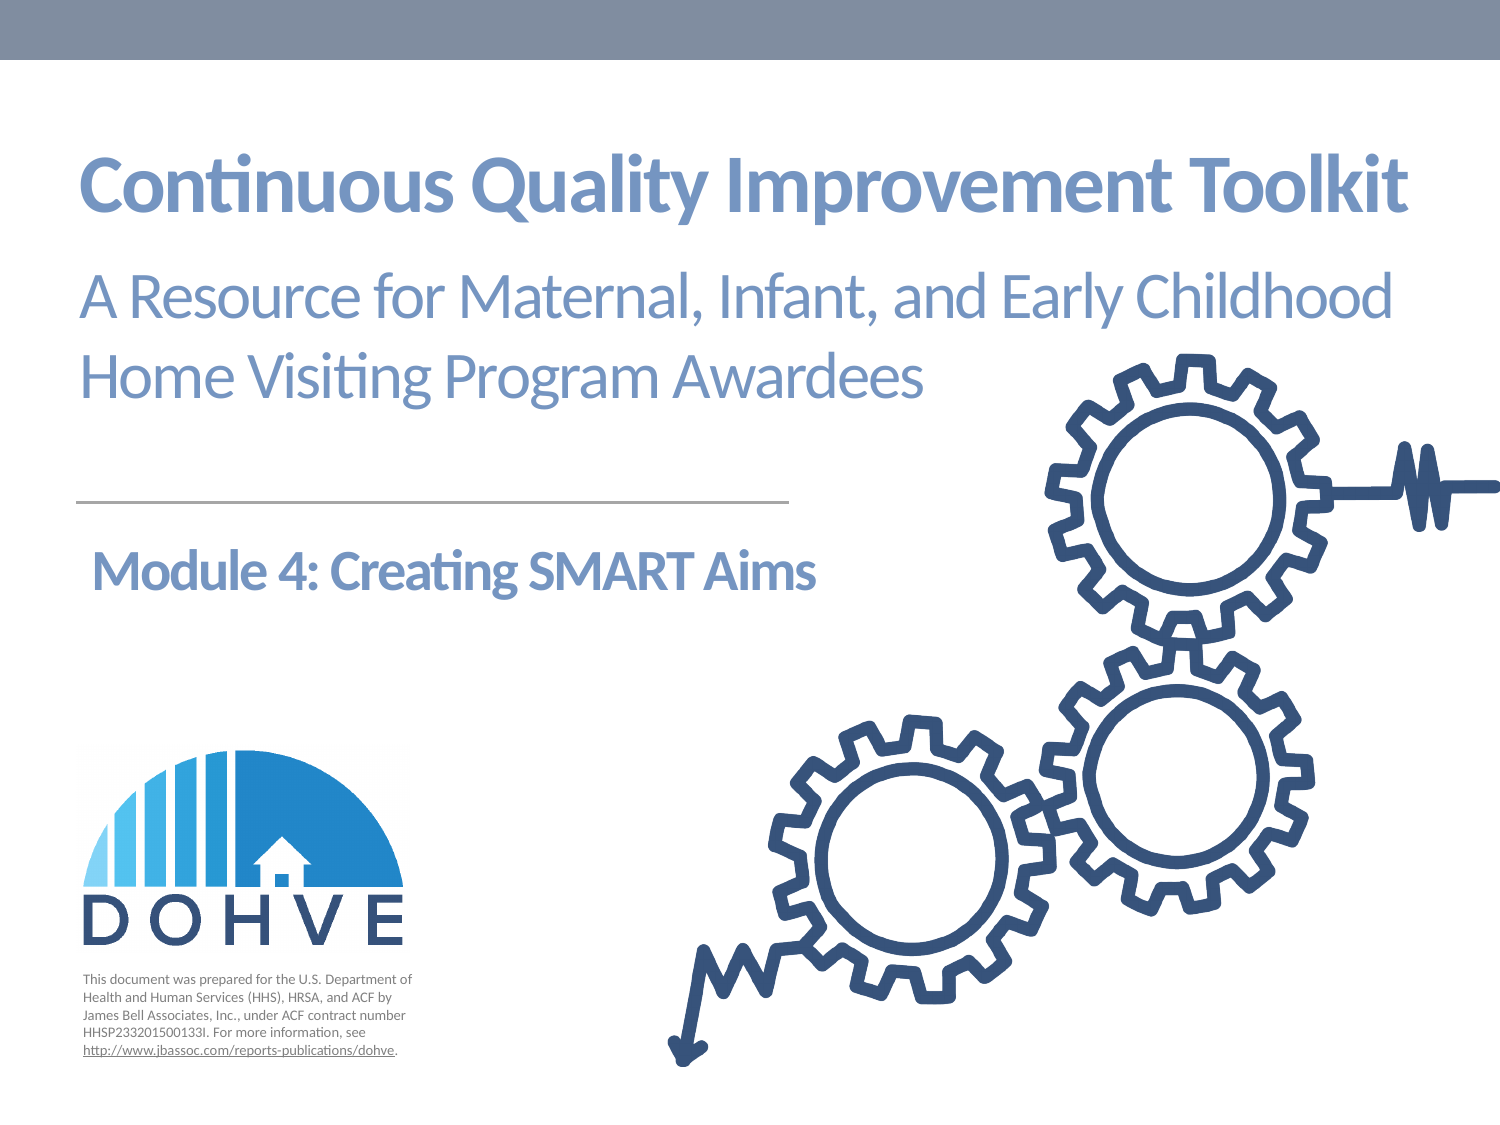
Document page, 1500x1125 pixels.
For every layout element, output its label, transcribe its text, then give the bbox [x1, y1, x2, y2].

text_box Module 4: Creating SMART Aims [76, 524, 663, 680]
picture [76, 743, 410, 953]
text_box This document was prepared for the U.S. Department of Health and Human Services (HHS), HRSA, and ACF by James Bell Associates, Inc., under ACF contract number HHSP233201500133I. For more information, see http://www.jbassoc.com/reports-publications/dohve. [68, 963, 442, 1066]
picture [666, 353, 1500, 1067]
text_box Continuous Quality Improvement Toolkit A Resource for Maternal, Infant, and Early Childhood Home Visiting Program Awardees [64, 0, 1451, 542]
